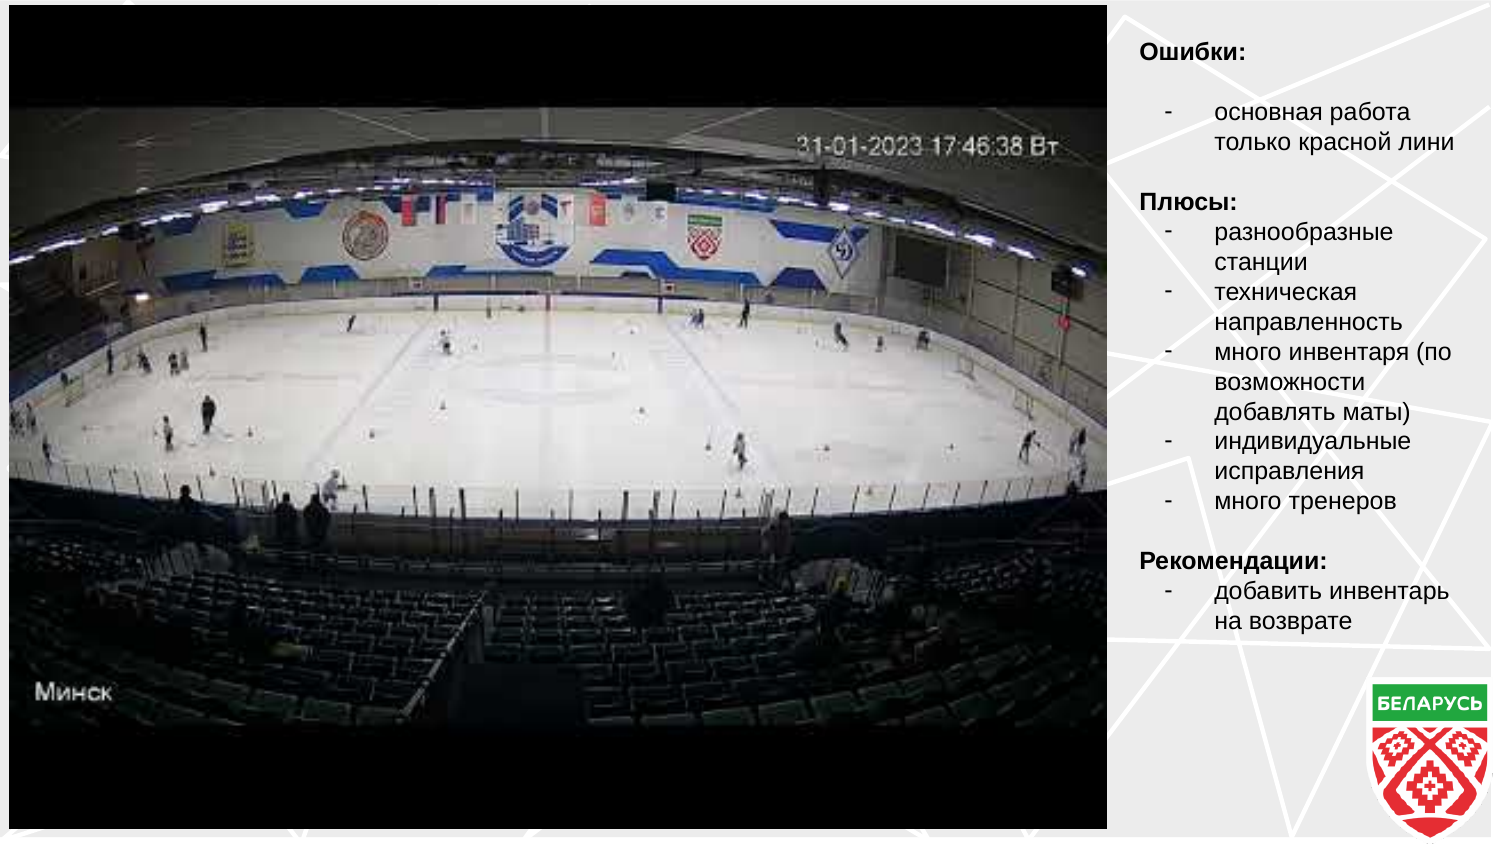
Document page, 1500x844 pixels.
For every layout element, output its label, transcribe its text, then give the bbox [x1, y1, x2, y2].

picture [1366, 677, 1493, 844]
picture [9, 5, 1108, 829]
text_box Ошибки: основная работа только красной лини Плюсы: разнообразные станции техническая направленность много инвентаря (по возможности добавлять маты) индивидуальные исправления много тренеров Рекомендации: добавить инвентарь на возврате [1124, 20, 1481, 650]
